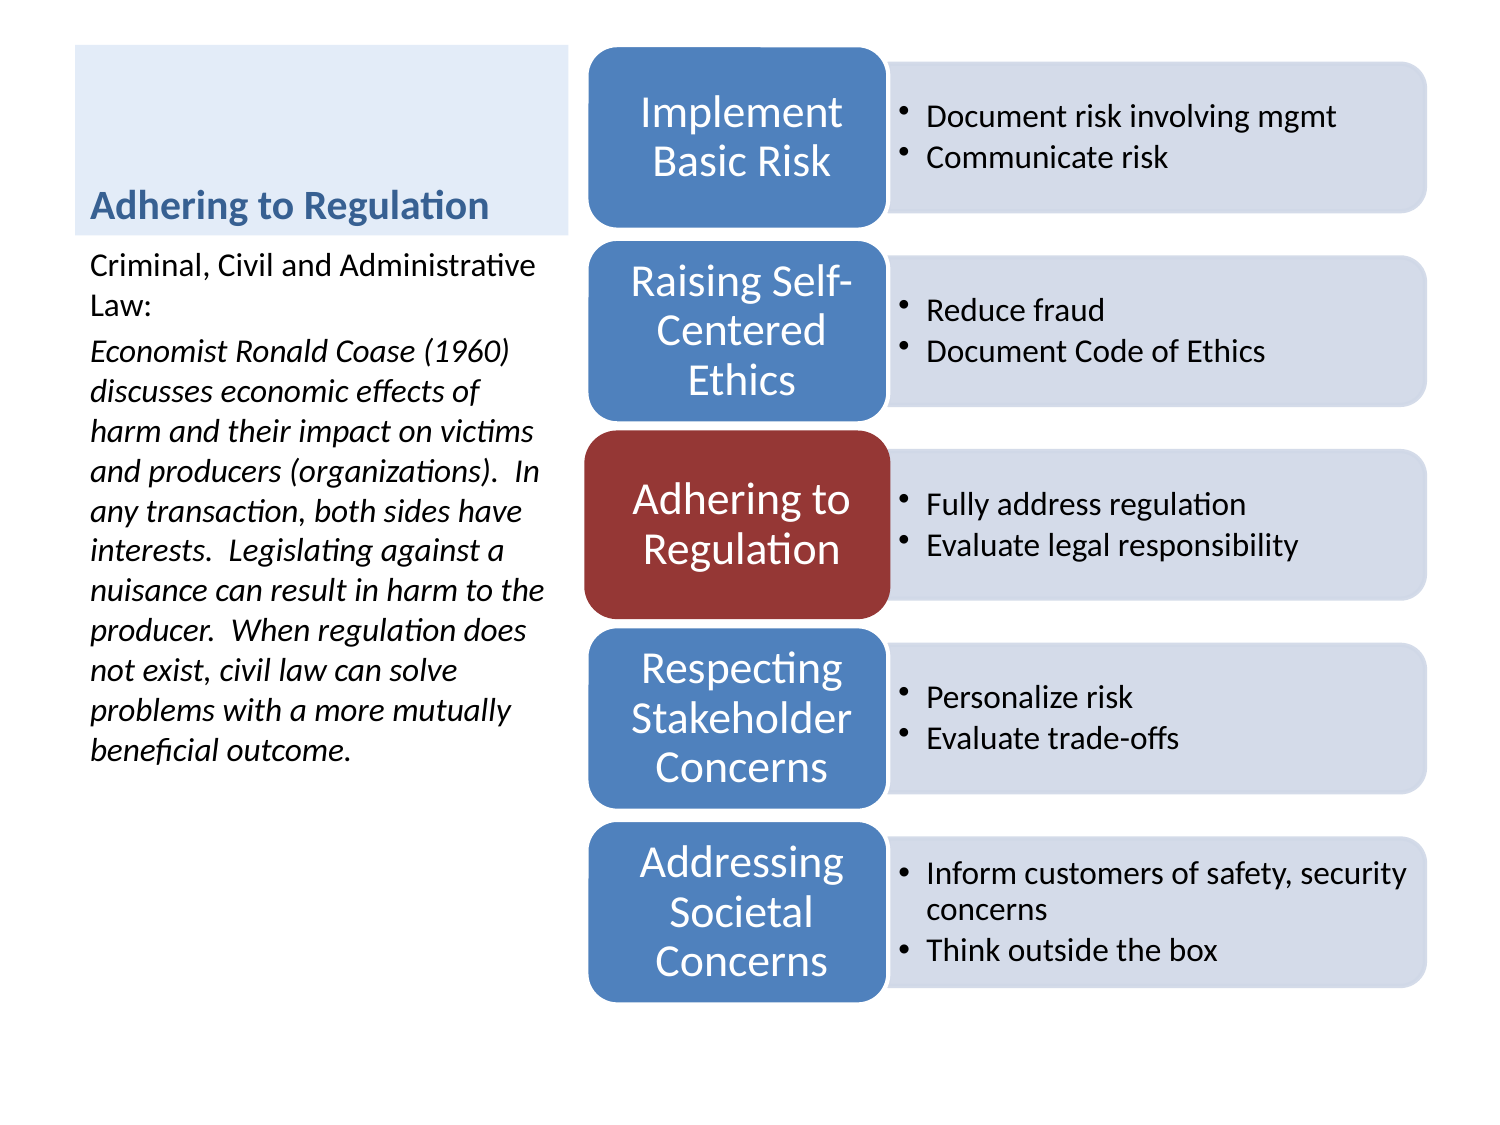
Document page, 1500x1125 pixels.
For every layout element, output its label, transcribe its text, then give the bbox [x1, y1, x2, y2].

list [586, 44, 1426, 1006]
list Criminal, Civil and Administrative Law: Economist Ronald Coase (1960) discusses economic effects of harm and their impact on victims and producers (organizations). In any transaction, both sides have interests. Legislating against a nuisance can result in harm to the producer. When regulation does not exist, civil law can solve problems with a more mutually beneficial outcome. [75, 235, 569, 1005]
title Adhering to Regulation [75, 44, 569, 235]
